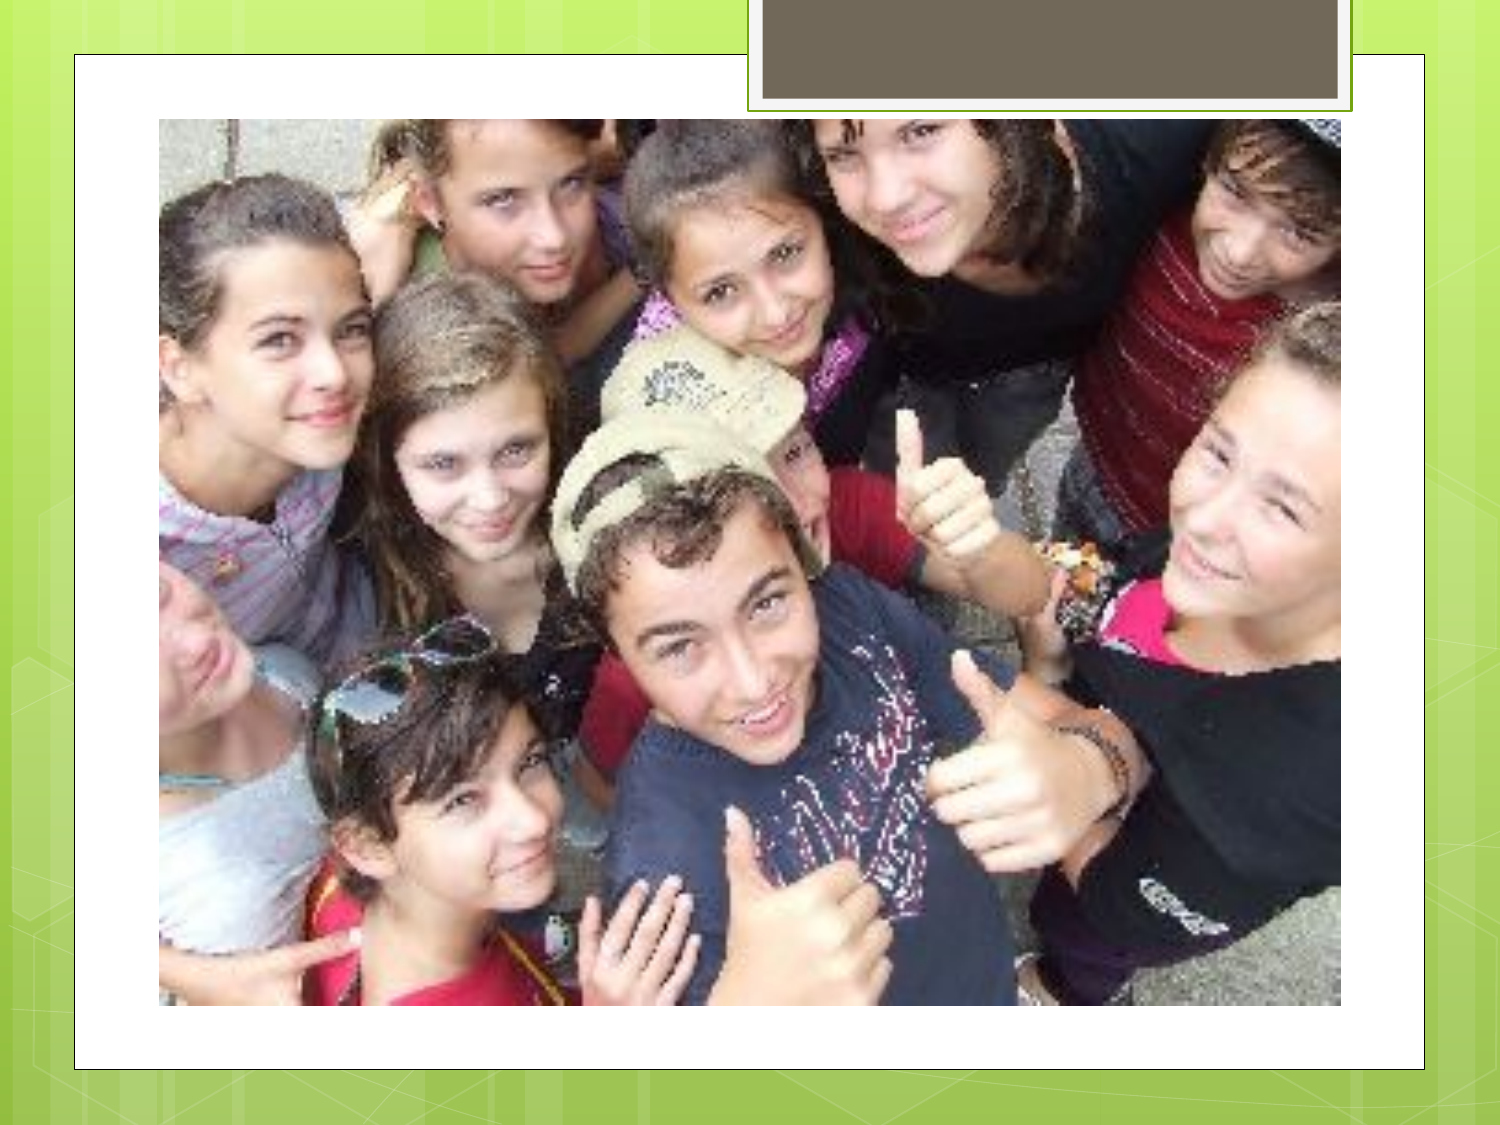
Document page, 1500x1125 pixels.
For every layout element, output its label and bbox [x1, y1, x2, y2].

list [159, 119, 1341, 1006]
